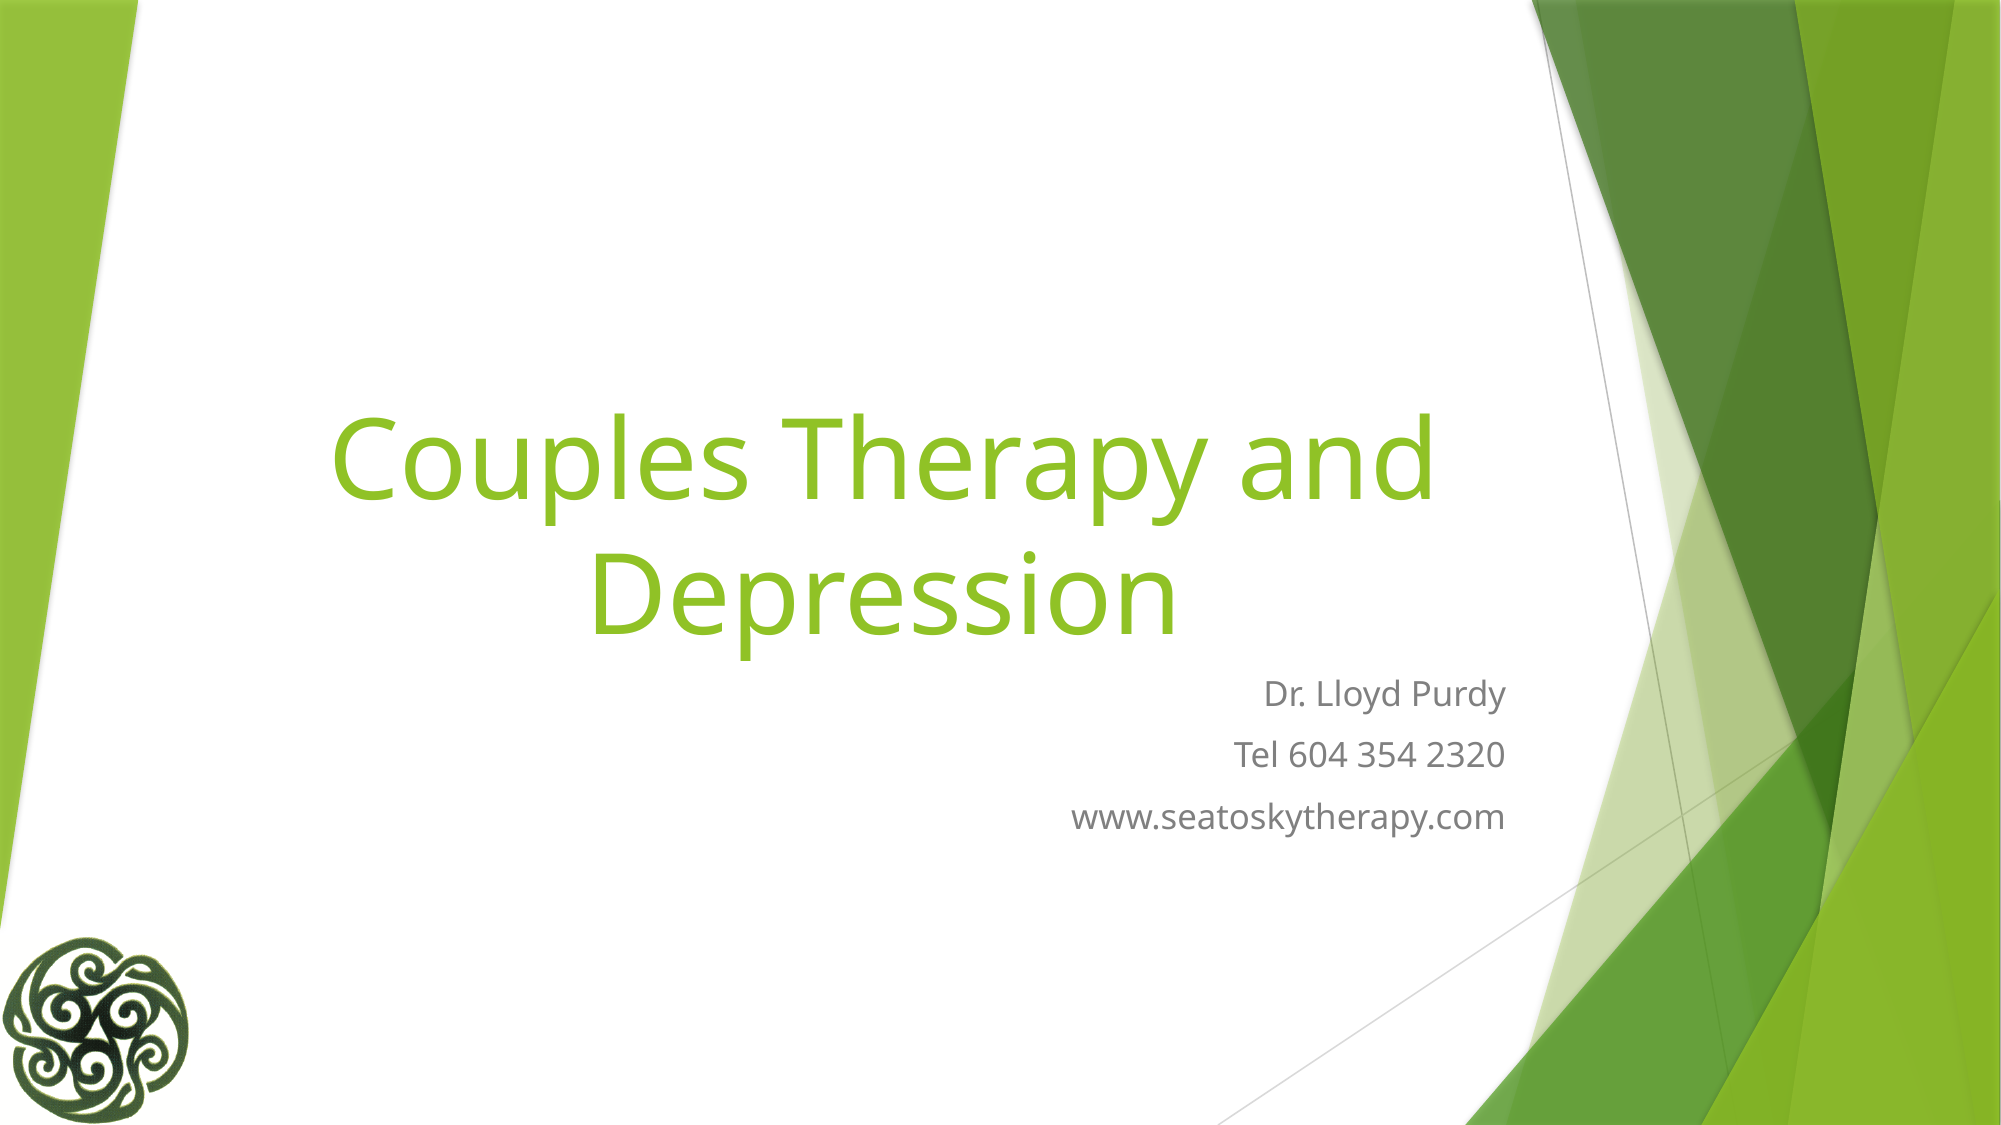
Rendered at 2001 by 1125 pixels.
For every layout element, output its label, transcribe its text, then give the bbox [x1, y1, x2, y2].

subtitle Dr. Lloyd Purdy Tel 604 354 2320 www.seatoskytherapy.com [247, 664, 1522, 845]
title Couples Therapy and Depression [247, 394, 1522, 664]
picture [0, 934, 191, 1125]
